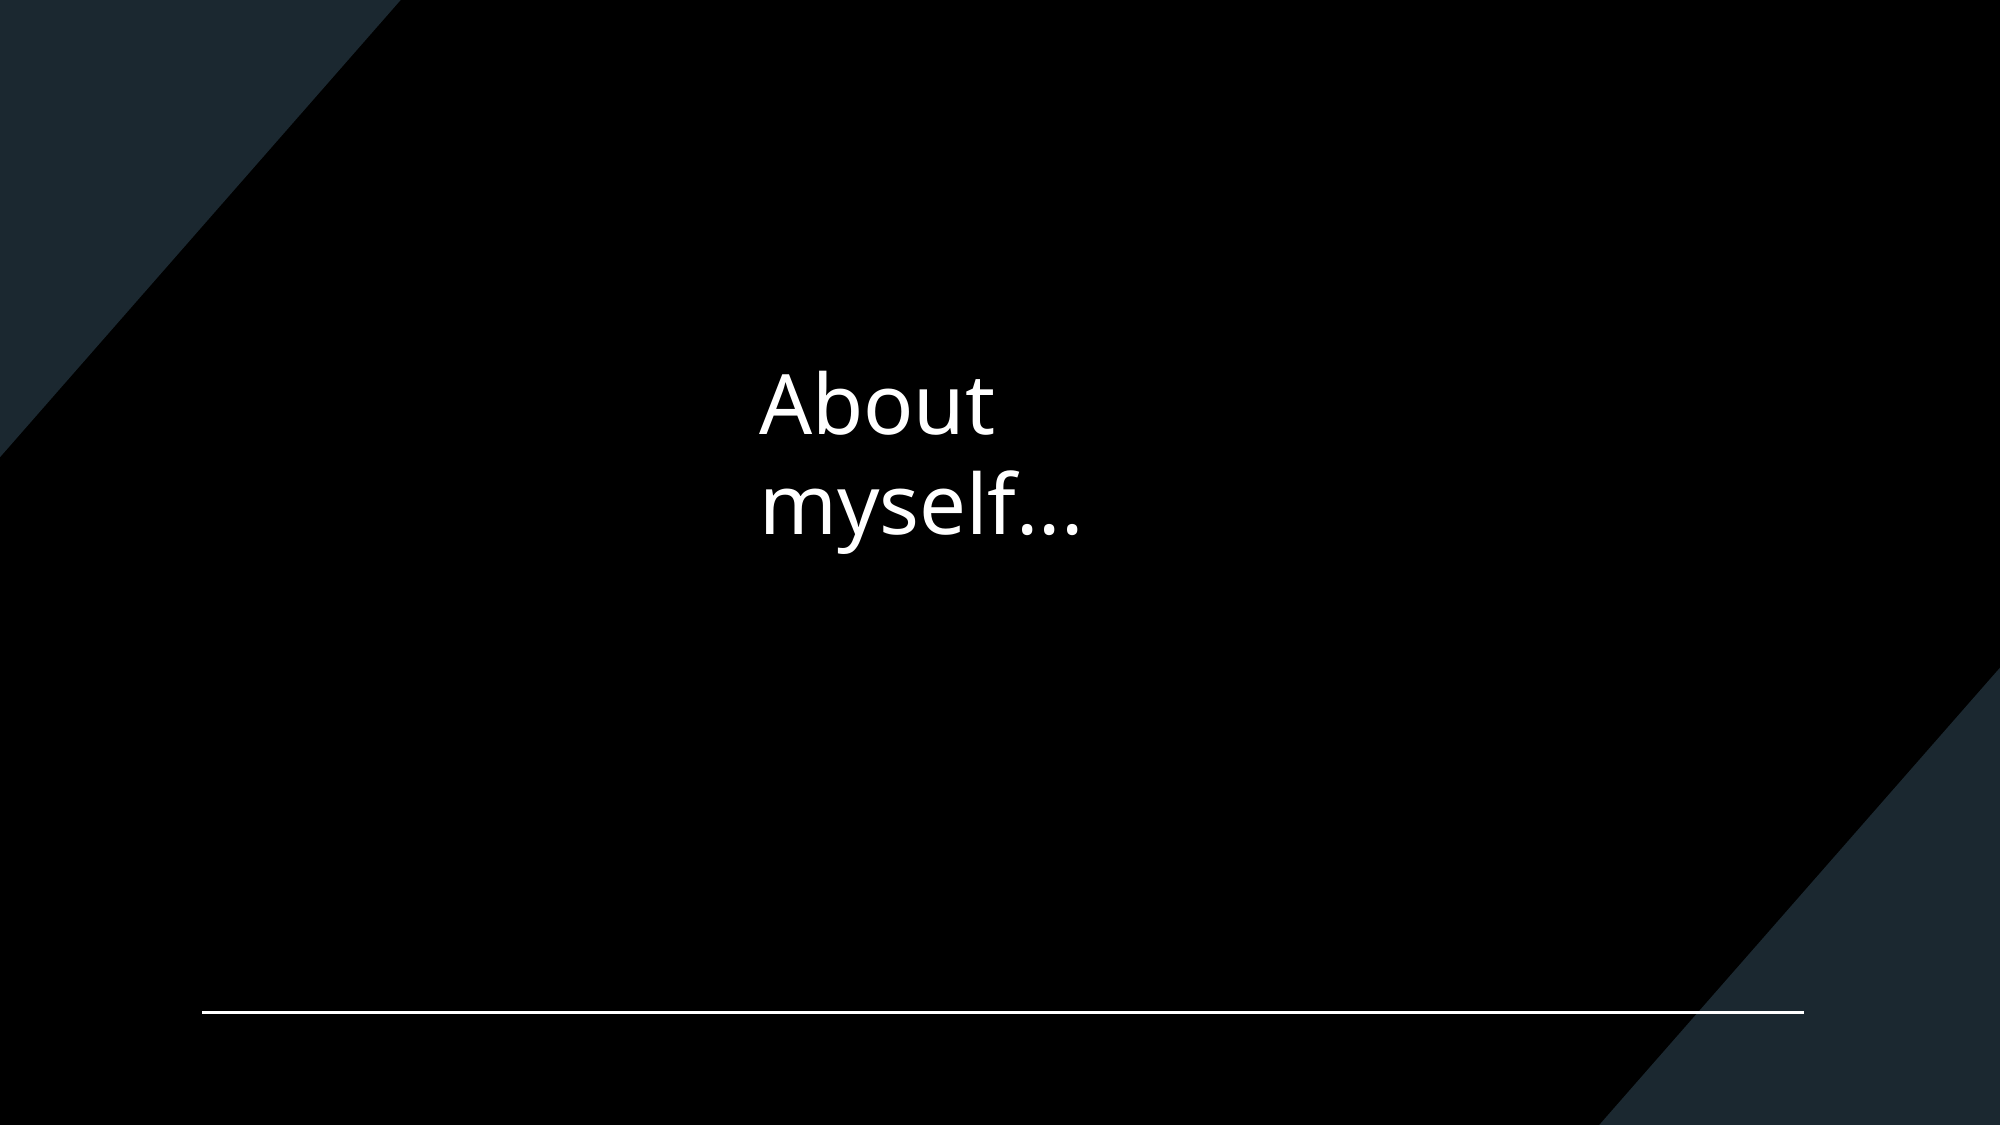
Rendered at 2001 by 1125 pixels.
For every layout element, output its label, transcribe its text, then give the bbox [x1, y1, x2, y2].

title Аbout myself... [744, 339, 1256, 563]
